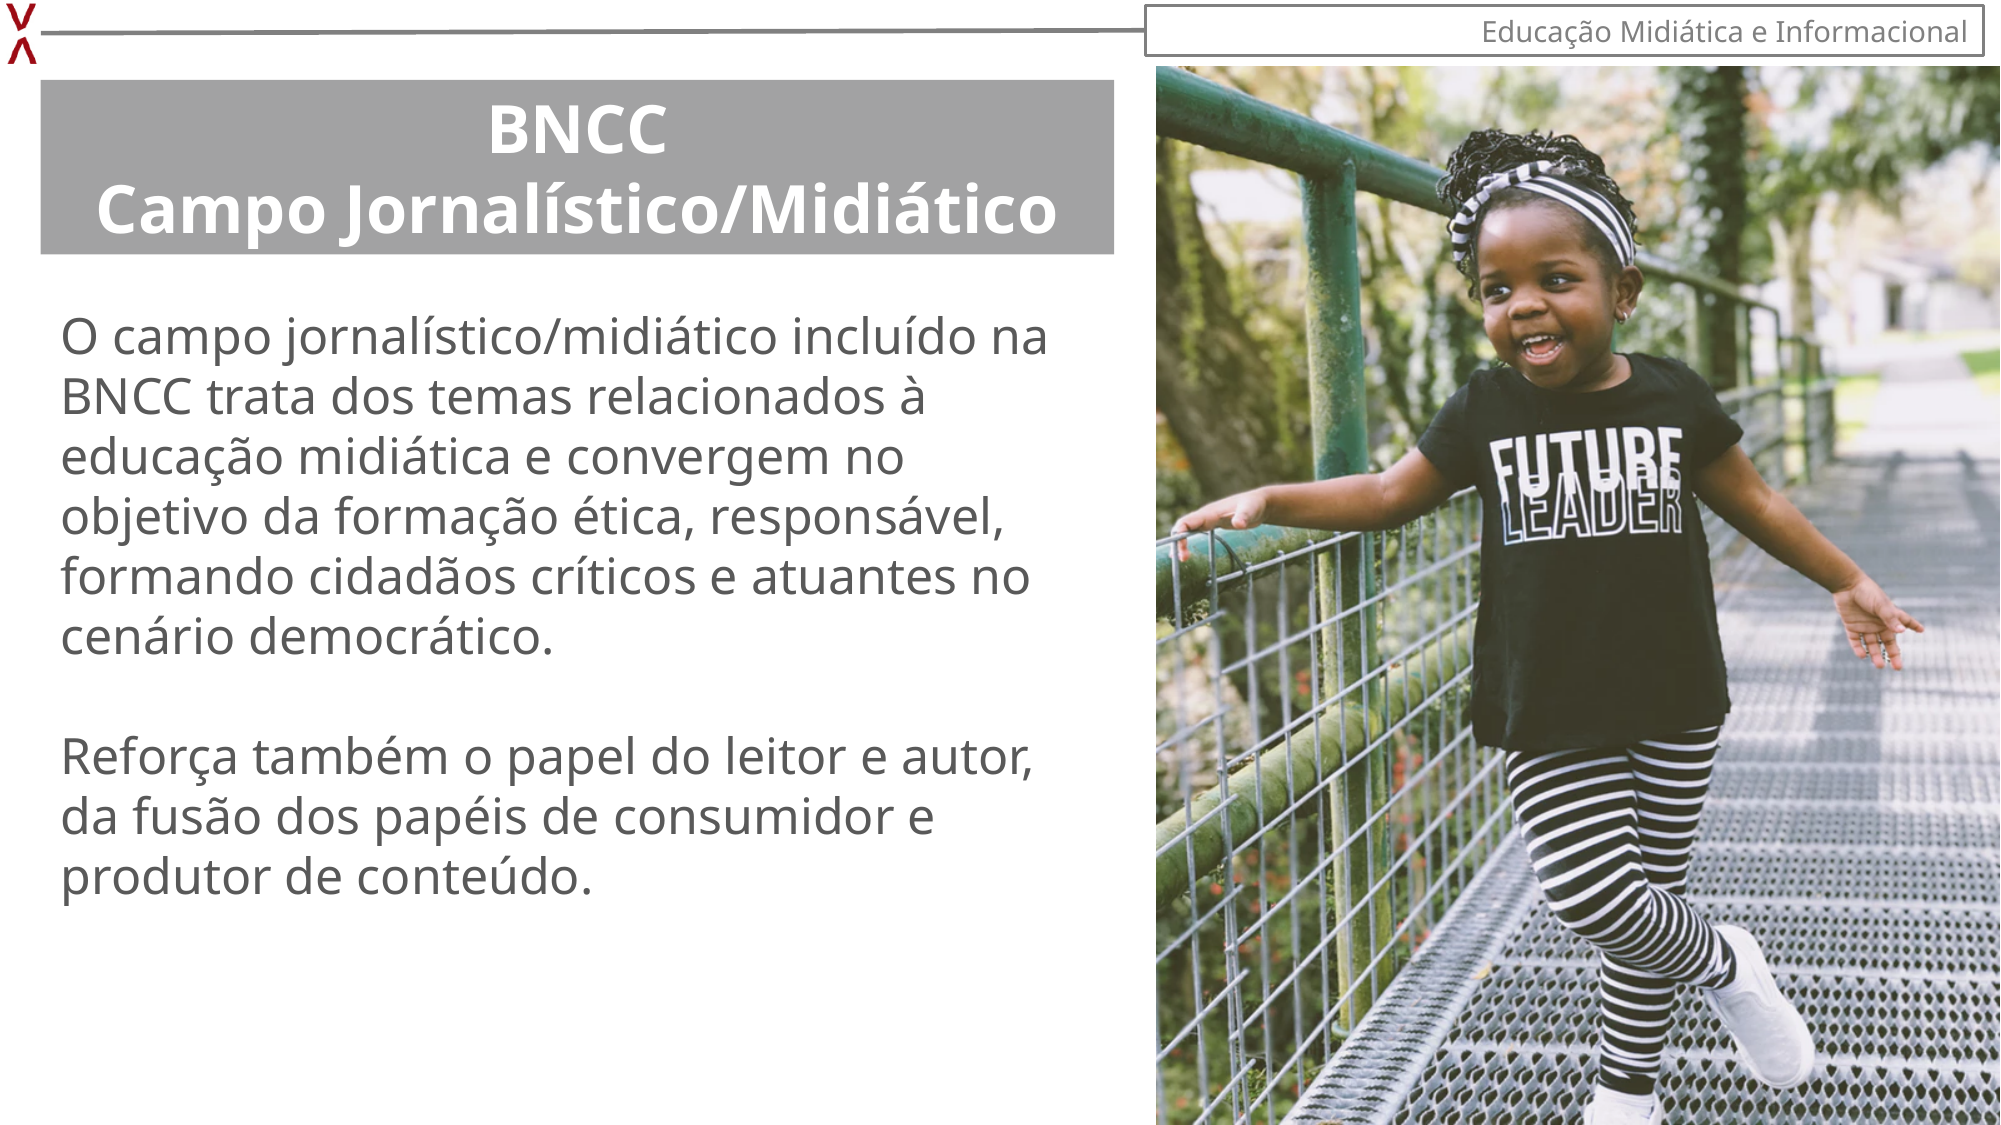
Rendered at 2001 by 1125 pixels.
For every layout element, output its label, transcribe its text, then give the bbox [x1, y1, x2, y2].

text_box O campo jornalístico/midiático incluído na BNCC trata dos temas relacionados à educação midiática e convergem no objetivo da formação ética, responsável, formando cidadãos críticos e atuantes no cenário democrático. Reforça também o papel do leitor e autor, da fusão dos papéis de consumidor e produtor de conteúdo. [45, 296, 1100, 912]
text_box BNCC Campo Jornalístico/Midiático [40, 79, 1115, 255]
picture [1156, 66, 2000, 1125]
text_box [0, 0, 1984, 67]
